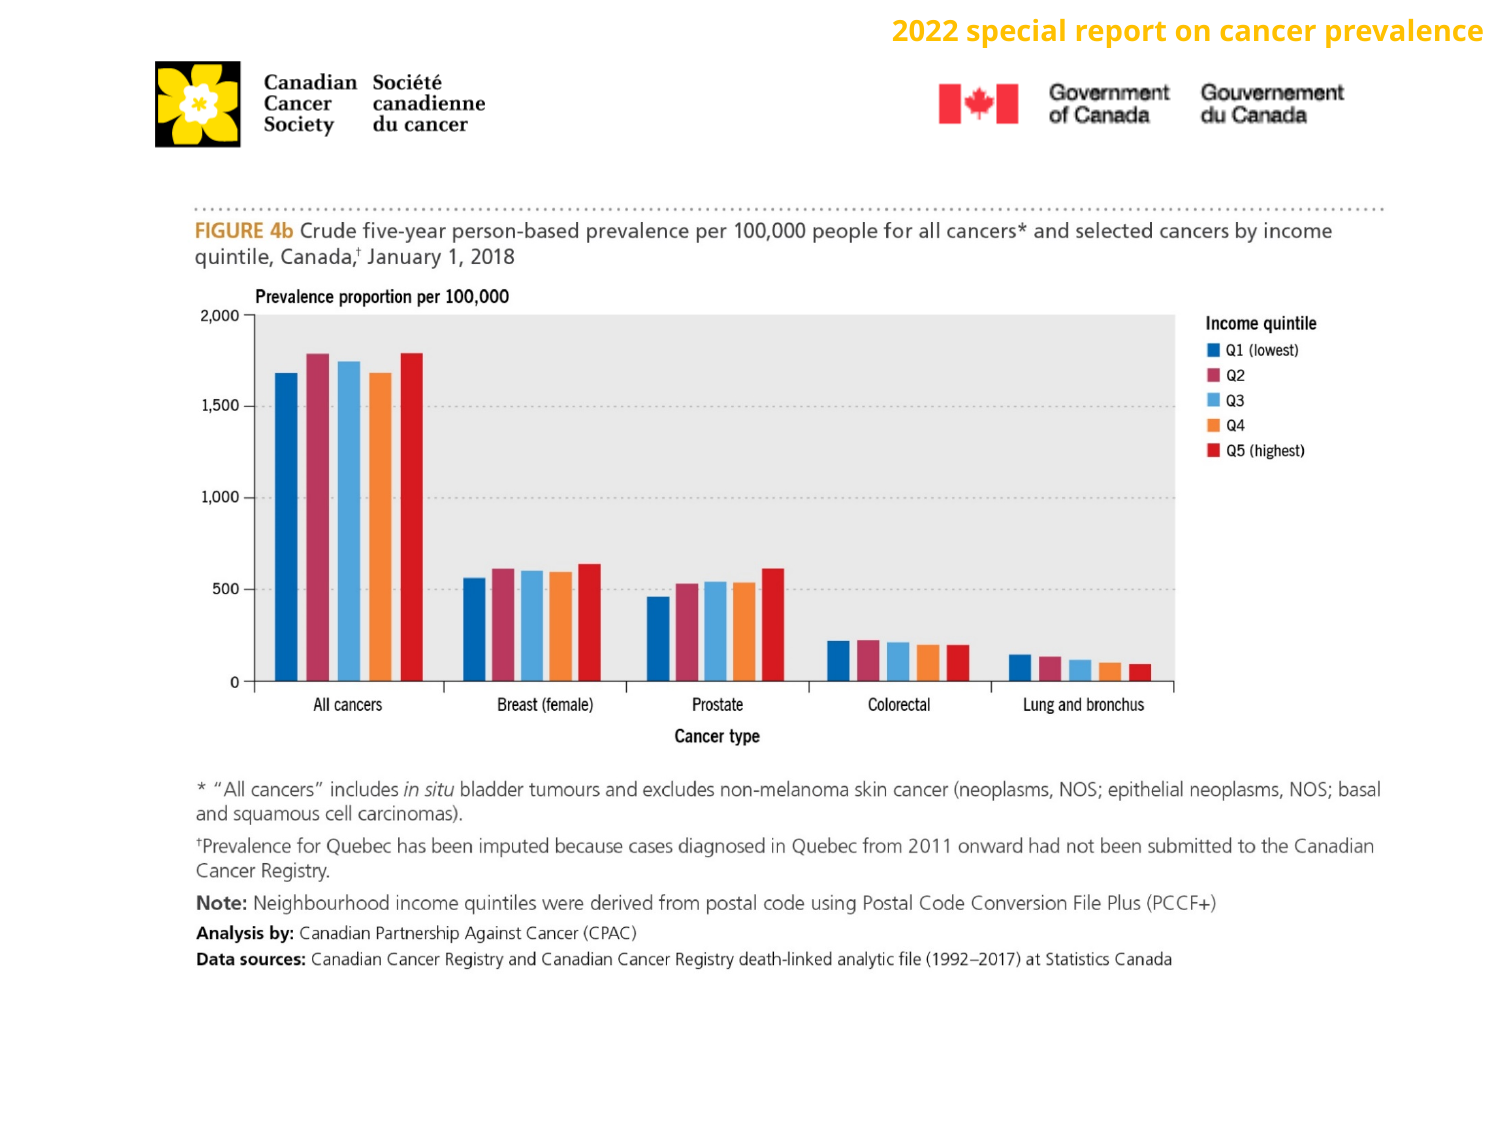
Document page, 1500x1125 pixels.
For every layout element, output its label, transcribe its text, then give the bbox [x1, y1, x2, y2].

text_box 2022 special report on cancer prevalence [875, 4, 1500, 55]
picture [24, 18, 1445, 1125]
picture [912, 55, 1410, 144]
